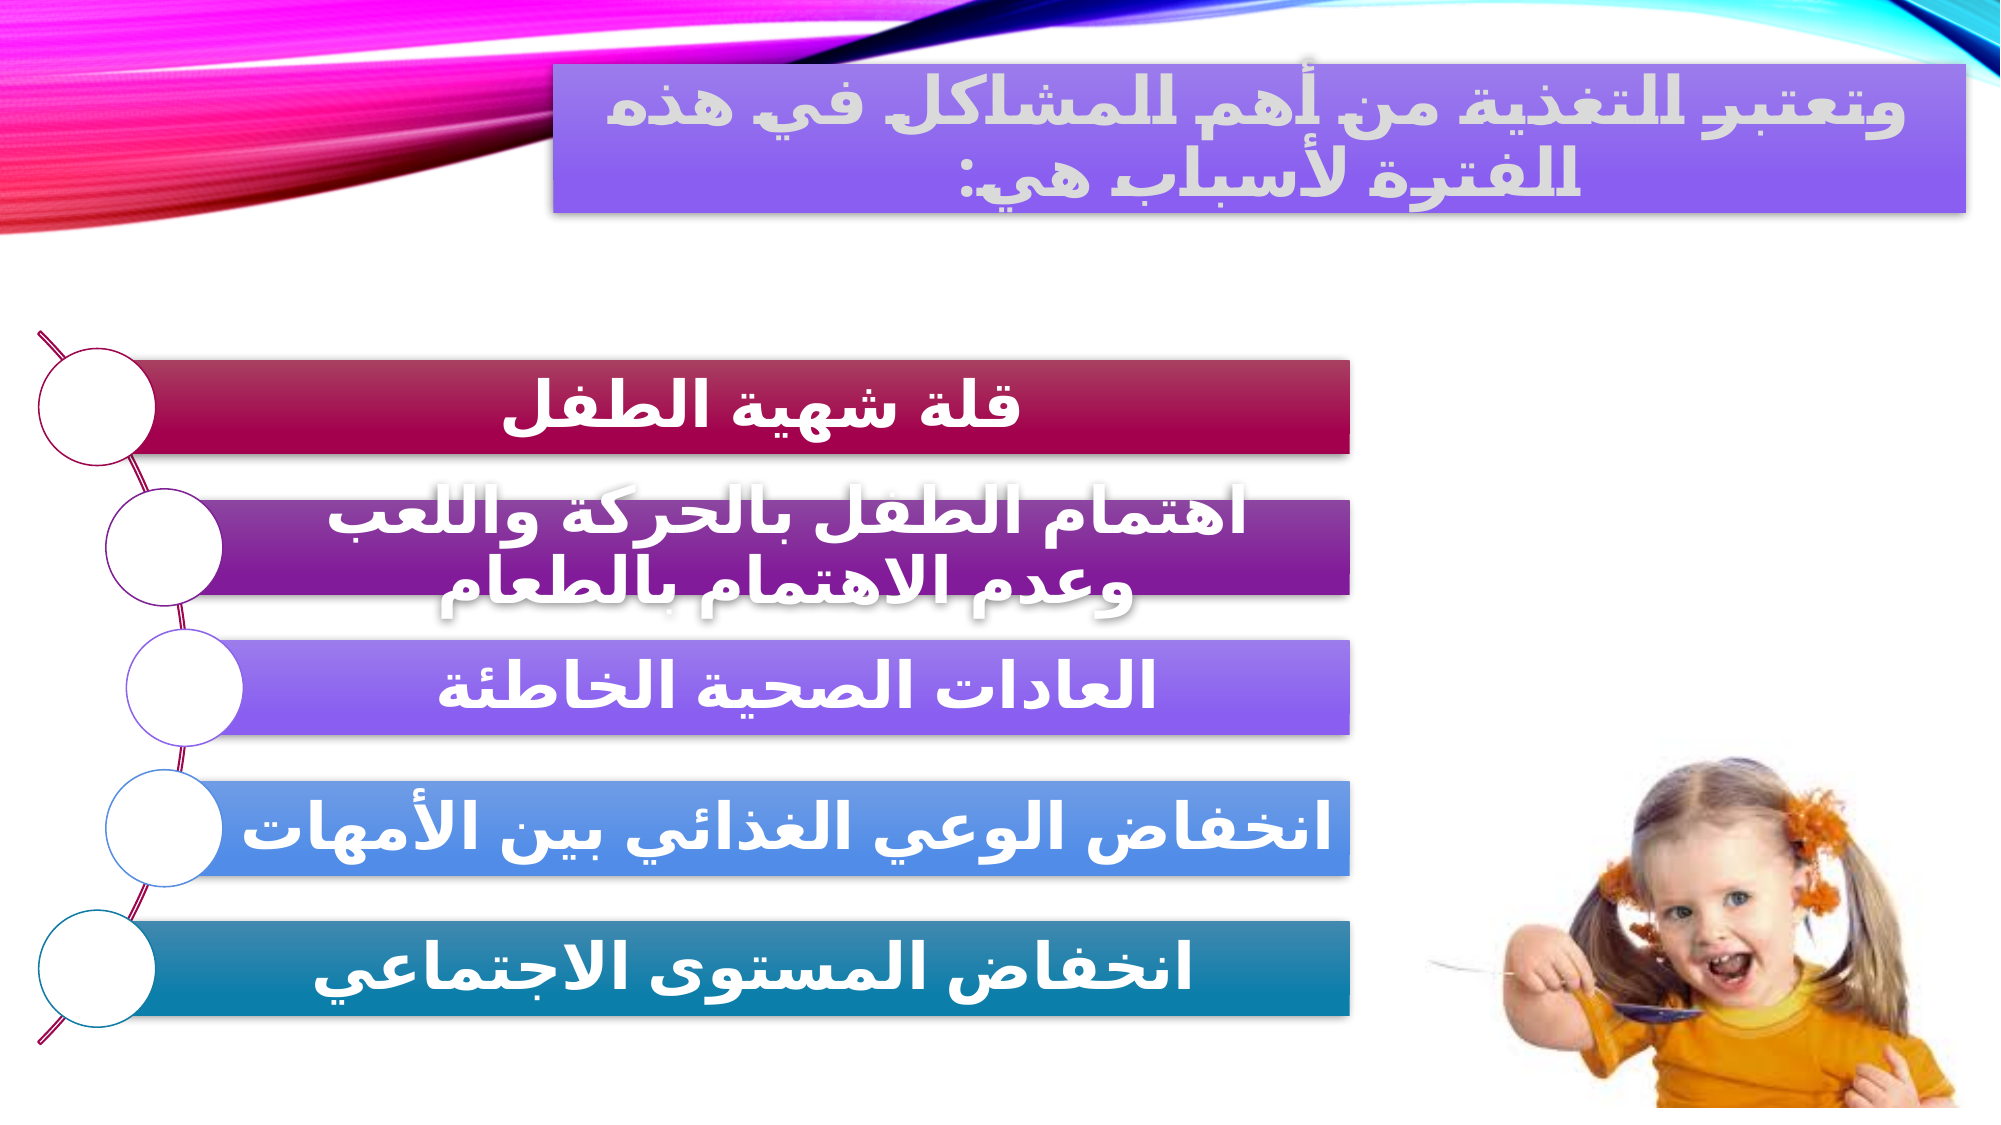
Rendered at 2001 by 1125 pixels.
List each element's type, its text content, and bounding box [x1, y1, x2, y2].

picture [0, 0, 2000, 237]
picture [1890, 0, 2000, 75]
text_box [26, 313, 1361, 1063]
title وتعتبر التغذية من أهم المشاكل في هذه الفترة لأسباب هي: [553, 64, 1966, 213]
picture [1424, 707, 1966, 1108]
picture [1910, 0, 2000, 45]
